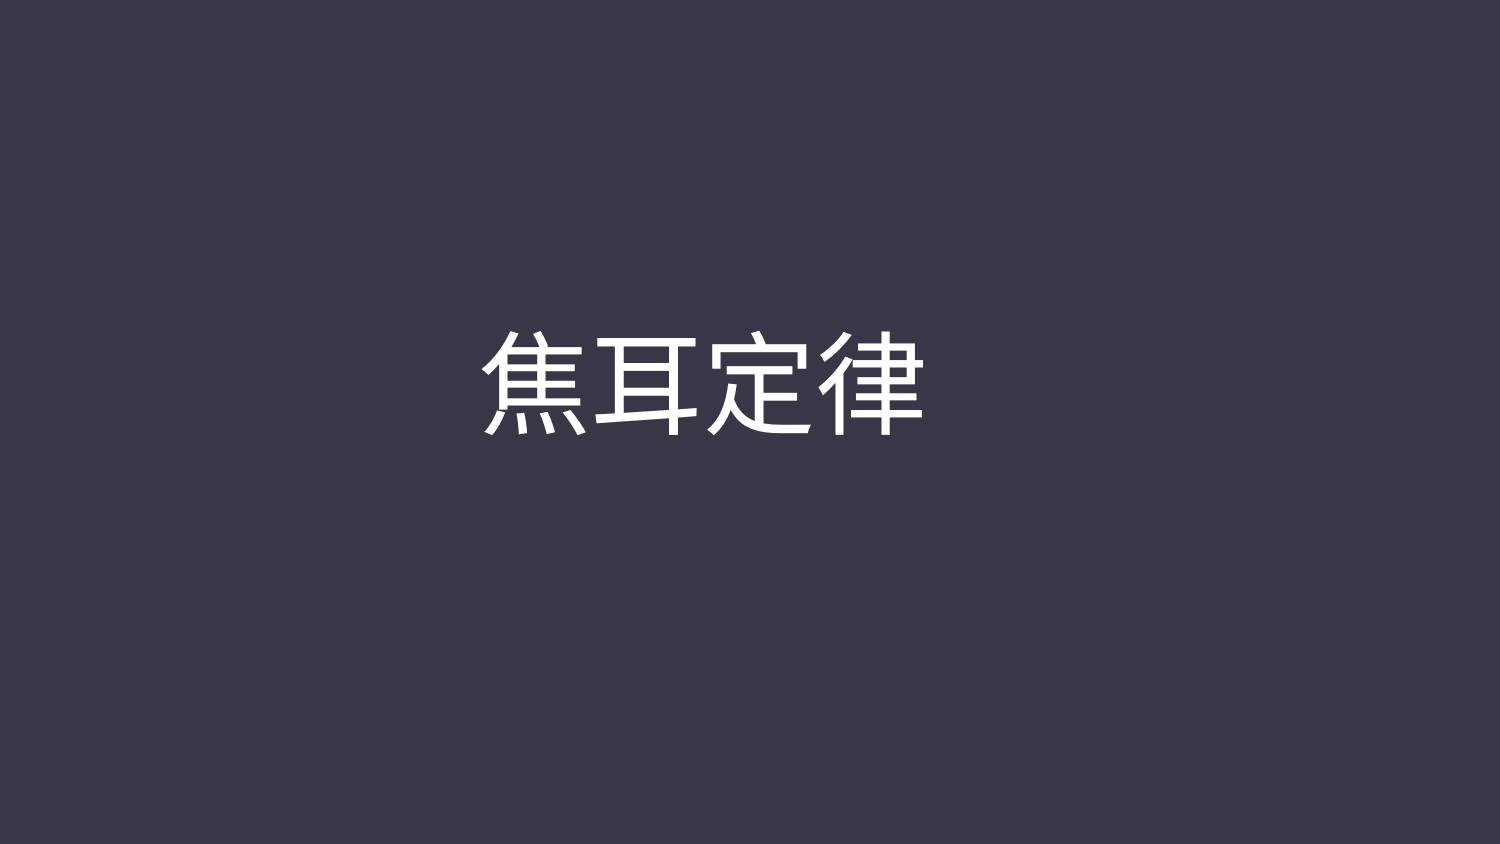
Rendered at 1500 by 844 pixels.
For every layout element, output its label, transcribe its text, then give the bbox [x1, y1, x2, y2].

text_box 焦耳定律 [478, 280, 1382, 449]
